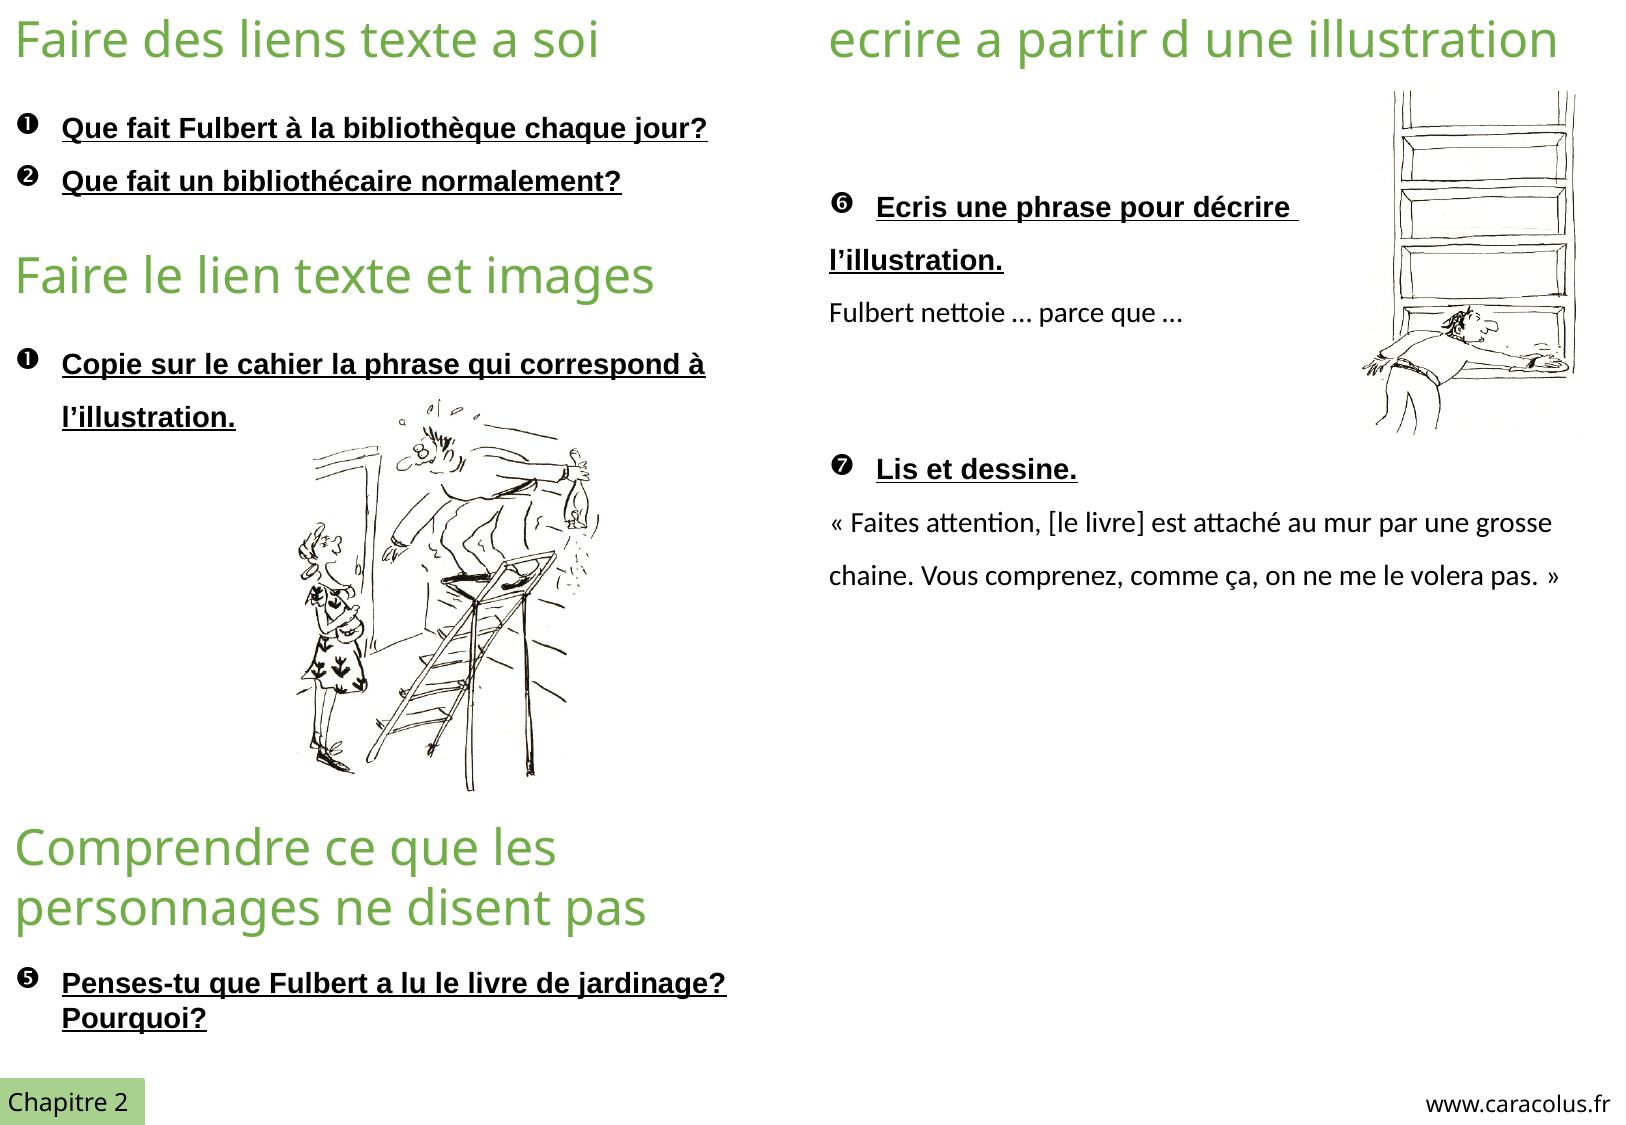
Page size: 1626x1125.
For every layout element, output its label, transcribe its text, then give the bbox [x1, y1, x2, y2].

text_box Copie sur le cahier la phrase qui correspond à l’illustration. [0, 320, 815, 441]
text_box Faire des liens texte a soi [0, 0, 814, 75]
text_box Chapitre 2 [0, 1079, 144, 1125]
text_box ecrire a partir d une illustration [814, 0, 1625, 75]
text_box Penses-tu que Fulbert a lu le livre de jardinage? Pourquoi? [0, 957, 815, 1042]
text_box www.caracolus.fr [1411, 1082, 1625, 1125]
text_box Que fait Fulbert à la bibliothèque chaque jour? Que fait un bibliothécaire normalement? [0, 84, 815, 205]
text_box Comprendre ce que les personnages ne disent pas [0, 807, 815, 943]
text_box Faire le lien texte et images [0, 235, 815, 311]
picture [288, 390, 604, 794]
text_box Ecris une phrase pour décrire l’illustration. Fulbert nettoie … parce que … Lis et dessine. « Faites attention, [le livre] est attaché au mur par une grosse chaine. Vous comprenez, comme ça, on ne me le volera pas. » [814, 163, 1625, 599]
picture [1362, 84, 1583, 437]
